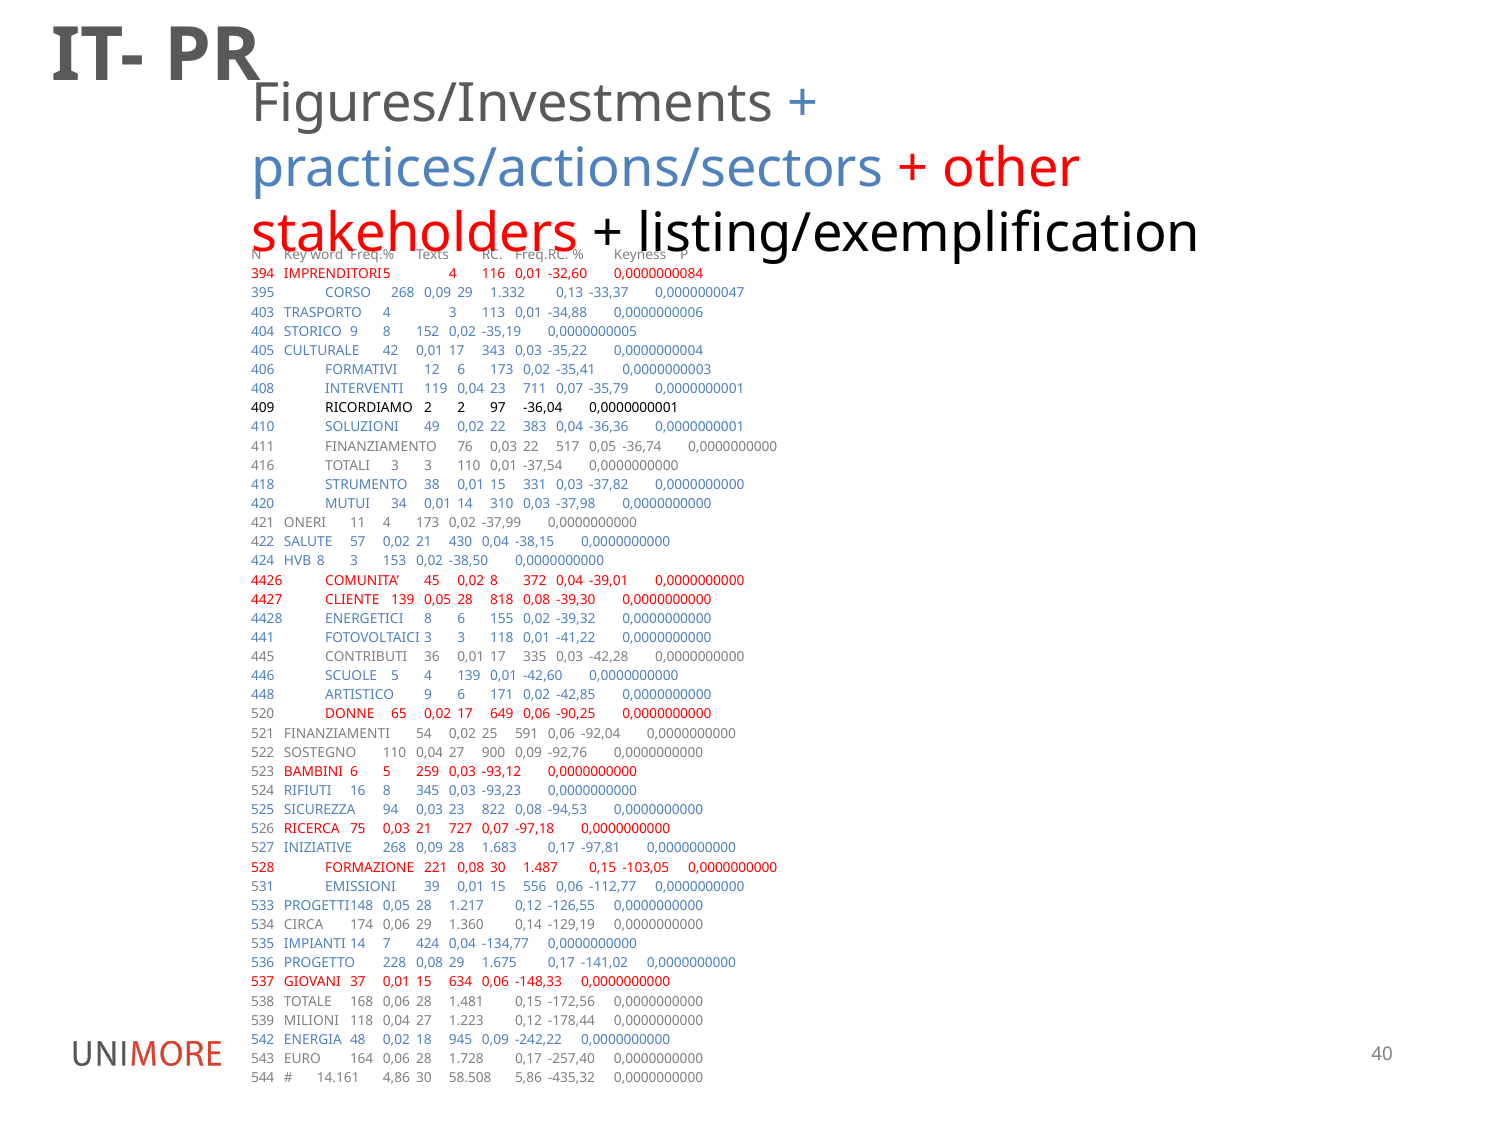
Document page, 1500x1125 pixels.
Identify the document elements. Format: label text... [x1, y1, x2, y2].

slide_number 40 [1356, 1034, 1425, 1095]
picture [70, 1039, 224, 1069]
list N Key word Freq. % Texts RC. Freq. RC. % Keyness P 394 IMPRENDITORI 5 4 116 0,01 -32,60 0,0000000084 CORSO 268 0,09 29 1.332 0,13 -33,37 0,0000000047 403 TRASPORTO 4 3 113 0,01 -34,88 0,0000000006 404 STORICO 9 8 152 0,02 -35,19 0,0000000005 405 CULTURALE 42 0,01 17 343 0,03 -35,22 0,0000000004 FORMATIVI 12 6 173 0,02 -35,41 0,0000000003 408 INTERVENTI 119 0,04 23 711 0,07 -35,79 0,0000000001 RICORDIAMO 2 2 97 -36,04 0,0000000001 SOLUZIONI 49 0,02 22 383 0,04 -36,36 0,0000000001 FINANZIAMENTO 76 0,03 22 517 0,05 -36,74 0,0000000000 TOTALI 3 3 110 0,01 -37,54 0,0000000000 STRUMENTO 38 0,01 15 331 0,03 -37,82 0,0000000000 420 MUTUI 34 0,01 14 310 0,03 -37,98 0,0000000000 421 ONERI 11 4 173 0,02 -37,99 0,0000000000 422 SALUTE 57 0,02 21 430 0,04 -38,15 0,0000000000 424 HVB 8 3 153 0,02 -38,50 0,0000000000 COMUNITA’ 45 0,02 8 372 0,04 -39,01 0,0000000000 CLIENTE 139 0,05 28 818 0,08 -39,30 0,0000000000 ENERGETICI 8 6 155 0,02 -39,32 0,0000000000 FOTOVOLTAICI 3 3 118 0,01 -41,22 0,0000000000 CONTRIBUTI 36 0,01 17 335 0,03 -42,28 0,0000000000 SCUOLE 5 4 139 0,01 -42,60 0,0000000000 ARTISTICO 9 6 171 0,02 -42,85 0,0000000000 520 DONNE 65 0,02 17 649 0,06 -90,25 0,0000000000 521 FINANZIAMENTI 54 0,02 25 591 0,06 -92,04 0,0000000000 522 SOSTEGNO 110 0,04 27 900 0,09 -92,76 0,0000000000 523 BAMBINI 6 5 259 0,03 -93,12 0,0000000000 524 RIFIUTI 16 8 345 0,03 -93,23 0,0000000000 525 SICUREZZA 94 0,03 23 822 0,08 -94,53 0,0000000000 526 RICERCA 75 0,03 21 727 0,07 -97,18 0,0000000000 527 INIZIATIVE 268 0,09 28 1.683 0,17 -97,81 0,0000000000 FORMAZIONE 221 0,08 30 1.487 0,15 -103,05 0,0000000000 531 EMISSIONI 39 0,01 15 556 0,06 -112,77 0,0000000000 533 PROGETTI 148 0,05 28 1.217 0,12 -126,55 0,0000000000 534 CIRCA 174 0,06 29 1.360 0,14 -129,19 0,0000000000 535 IMPIANTI 14 7 424 0,04 -134,77 0,0000000000 536 PROGETTO 228 0,08 29 1.675 0,17 -141,02 0,0000000000 537 GIOVANI 37 0,01 15 634 0,06 -148,33 0,0000000000 538 TOTALE 168 0,06 28 1.481 0,15 -172,56 0,0000000000 539 MILIONI 118 0,04 27 1.223 0,12 -178,44 0,0000000000 542 ENERGIA 48 0,02 18 945 0,09 -242,22 0,0000000000 543 EURO 164 0,06 28 1.728 0,17 -257,40 0,0000000000 544 # 14.161 4,86 30 58.508 5,86 -435,32 0,0000000000 [236, 238, 1313, 1125]
list Figures/Investments + practices/actions/sectors + other stakeholders + listing/exemplification [236, 138, 1413, 192]
title IT- PR [36, 7, 1213, 93]
